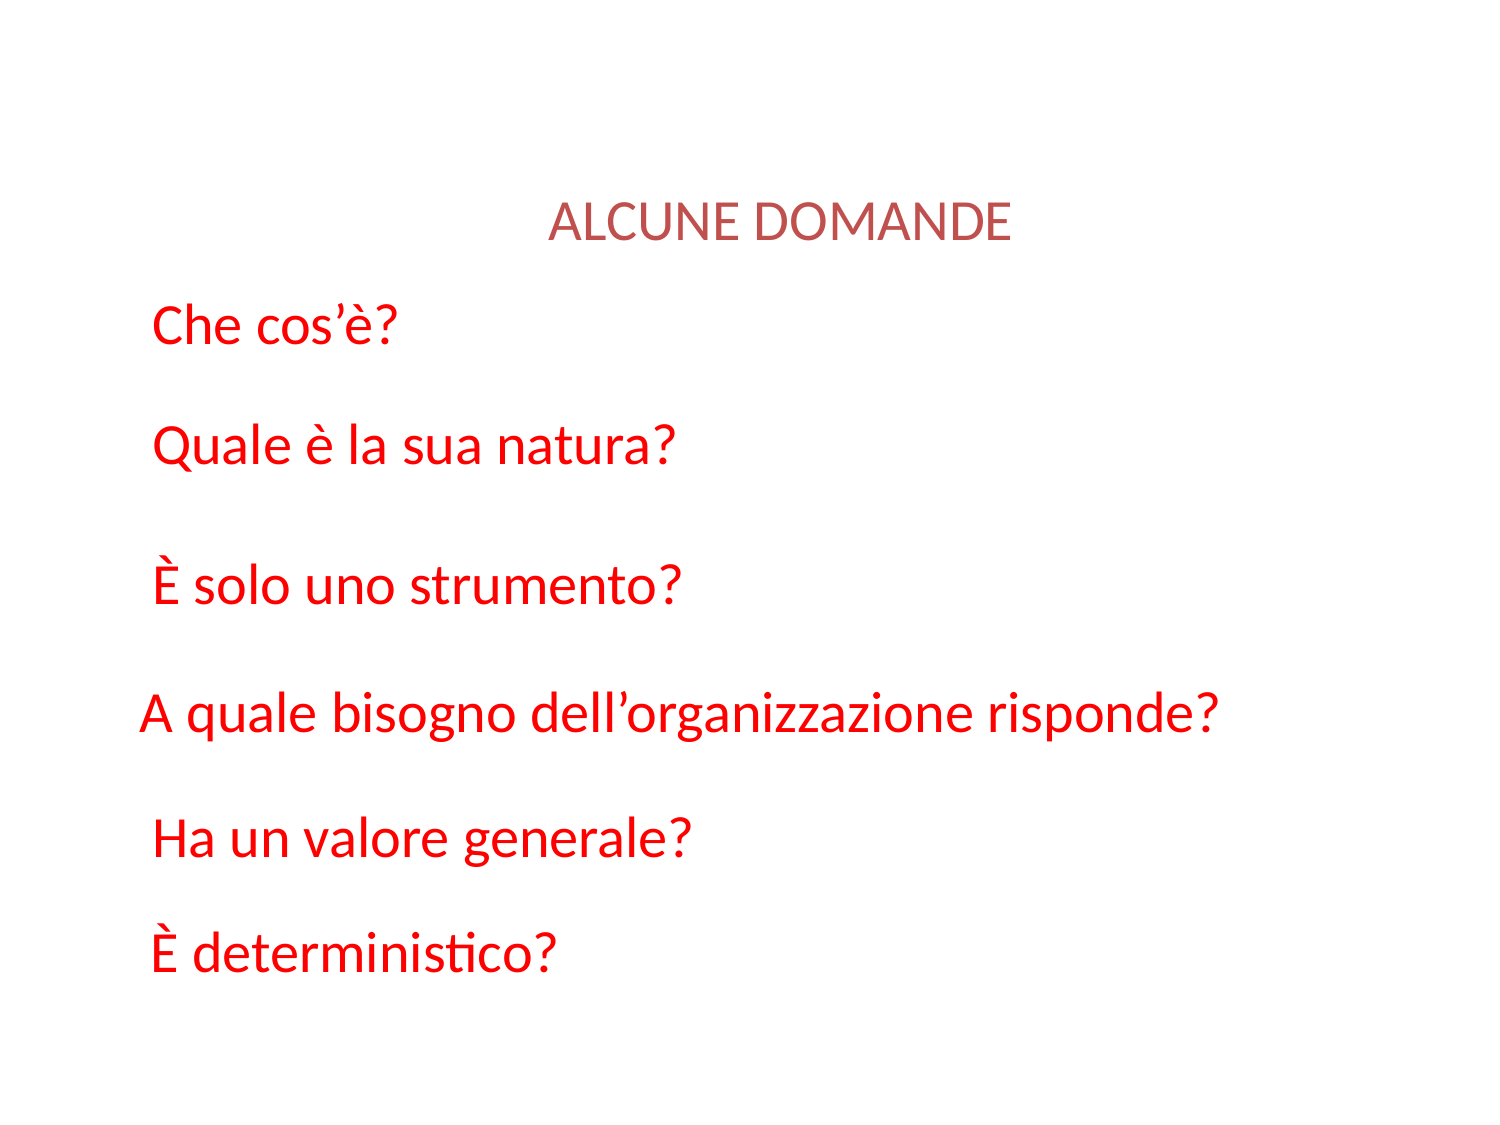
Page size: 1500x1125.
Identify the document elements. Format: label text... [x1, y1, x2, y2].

text_box È deterministico? [135, 906, 924, 992]
text_box ALCUNE DOMANDE [162, 174, 1400, 260]
text_box Quale è la sua natura? [137, 398, 1100, 484]
text_box Ha un valore generale? [137, 791, 925, 877]
text_box Che cos’è? [137, 278, 925, 364]
text_box A quale bisogno dell’organizzazione risponde? [125, 666, 1438, 752]
text_box È solo uno strumento? [137, 539, 925, 624]
